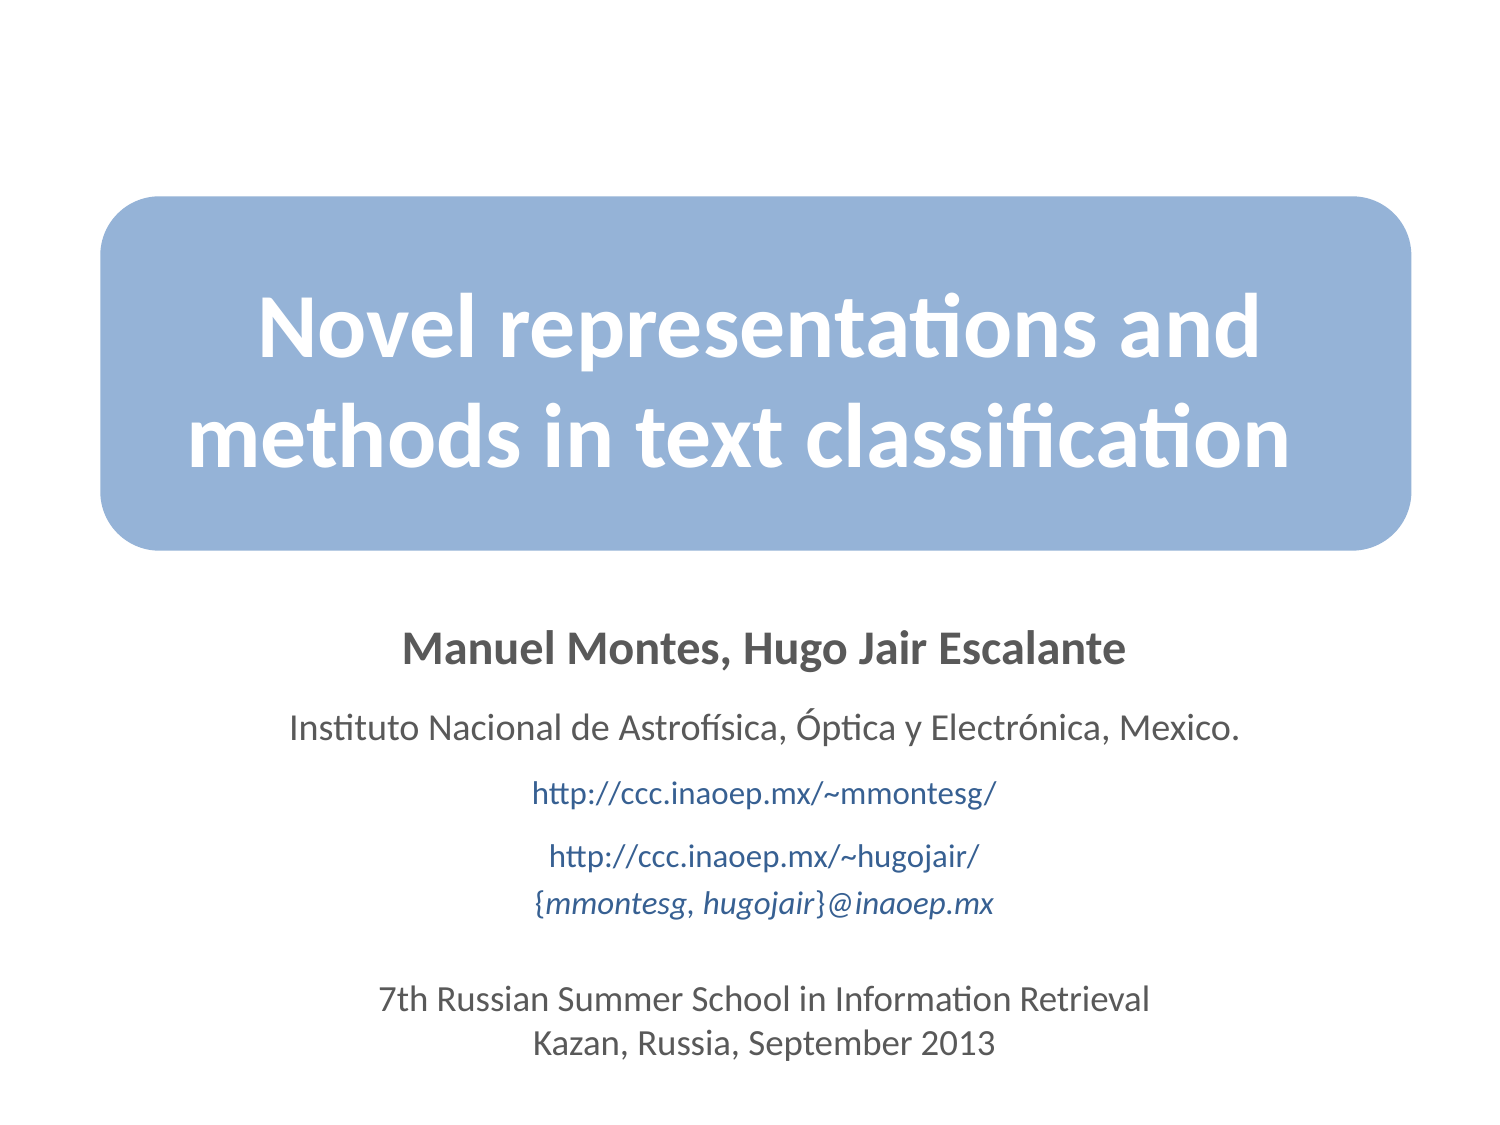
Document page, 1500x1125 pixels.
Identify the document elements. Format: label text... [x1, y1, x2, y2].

subtitle Manuel Montes, Hugo Jair Escalante Instituto Nacional de Astrofísica, Óptica y Electrónica, Mexico. http://ccc.inaoep.mx/~mmontesg/ http://ccc.inaoep.mx/~hugojair/ {mmontesg, hugojair}@inaoep.mx 7th Russian Summer School in Information Retrieval Kazan, Russia, September 2013 [150, 574, 1379, 1071]
title Novel representations and methods in text classification [112, 255, 1388, 497]
